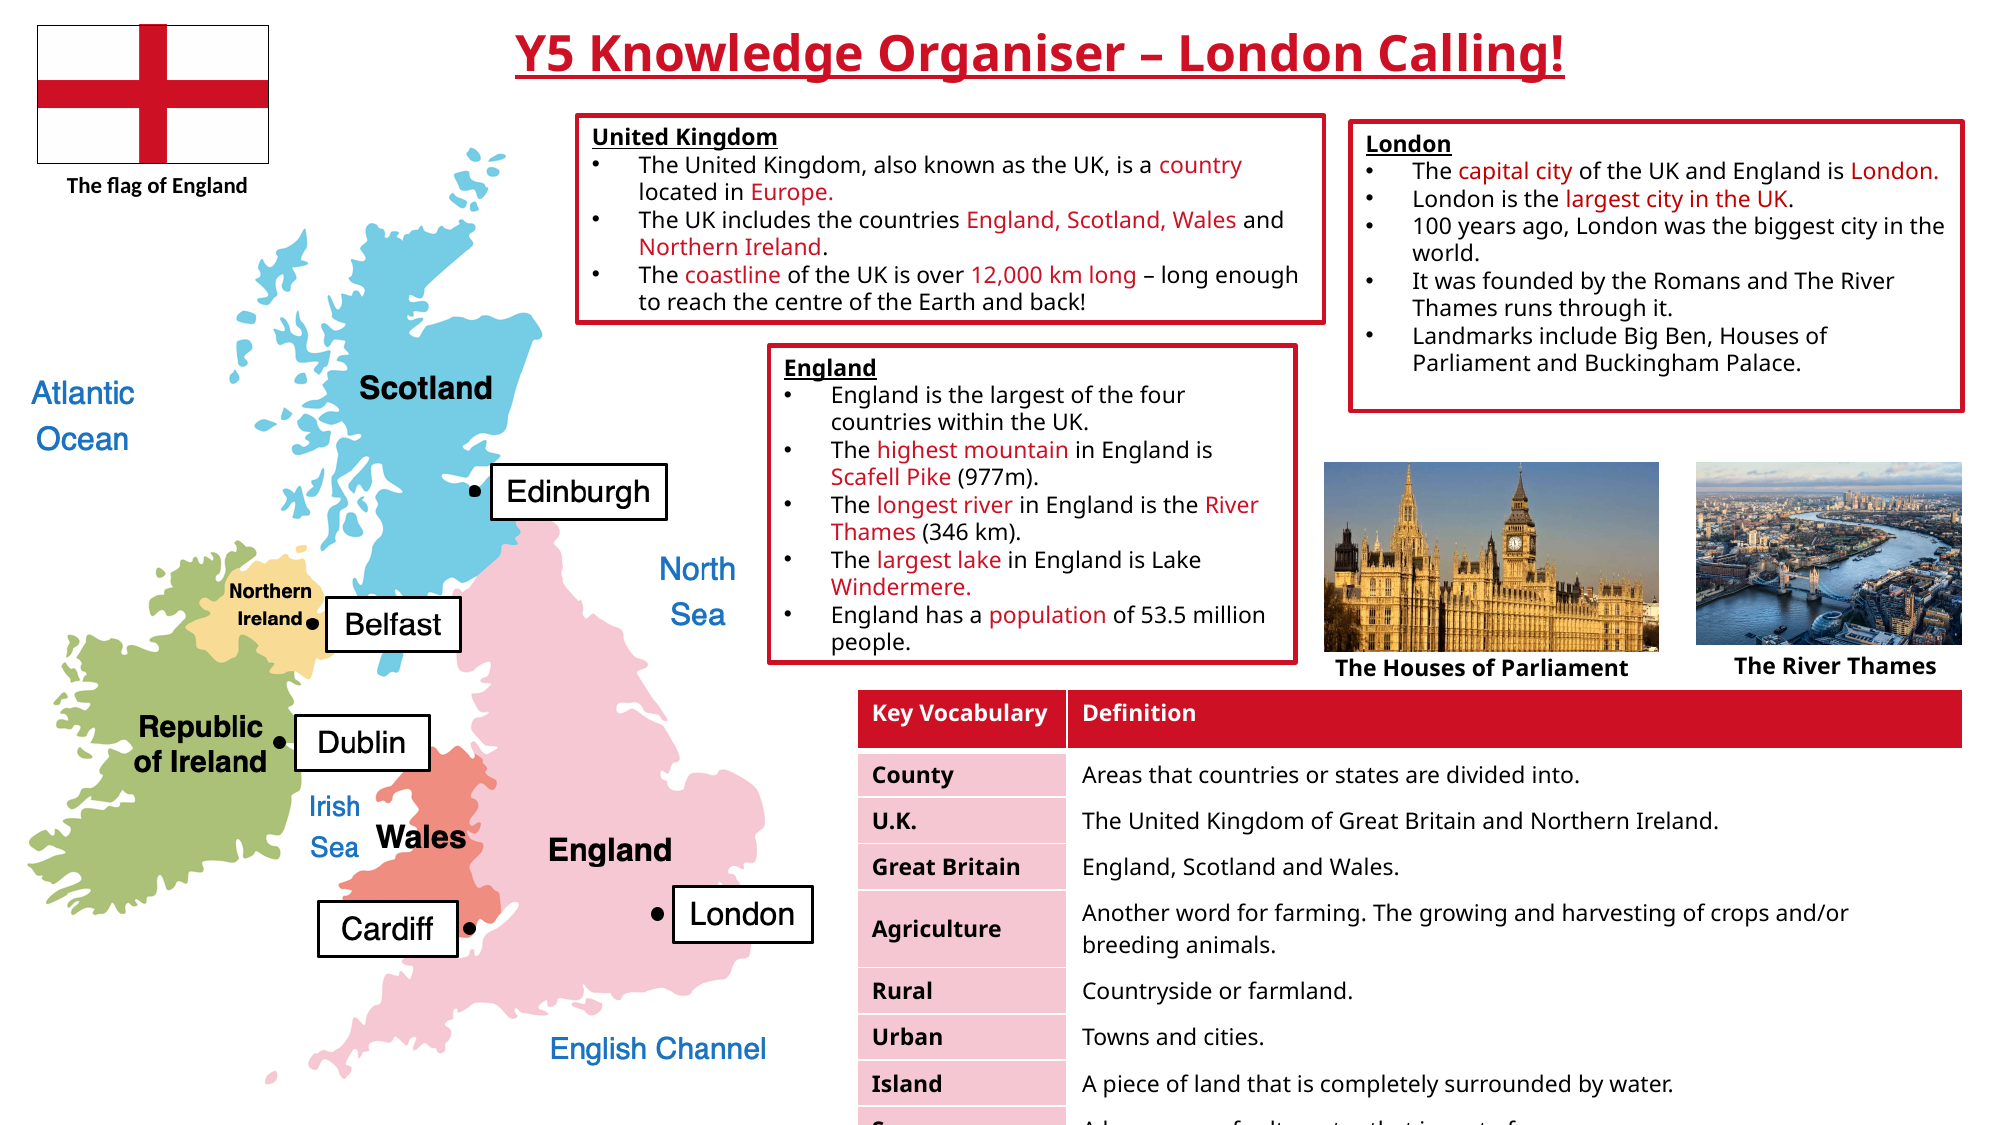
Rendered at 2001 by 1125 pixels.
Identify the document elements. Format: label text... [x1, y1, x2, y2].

table_cell A piece of land that is completely surrounded by water. [1068, 1061, 1962, 1105]
picture [1696, 462, 1962, 645]
text_box The River Thames [1658, 644, 2000, 715]
text_box The Houses of Parliament [1305, 645, 1659, 716]
table_header Key Vocabulary [858, 690, 1066, 748]
table_cell Towns and cities. [1068, 1015, 1962, 1059]
table_cell England, Scotland and Wales. [1068, 844, 1962, 889]
table_cell Another word for farming. The growing and harvesting of crops and/or breeding animals. [1068, 891, 1962, 967]
table_header Definition [1068, 690, 1962, 748]
table_cell Agriculture [858, 891, 1066, 967]
text_box England England is the largest of the four countries within the UK. The highest mountain in England is Scafell Pike (977m). The longest river in England is the River Thames (346 km). The largest lake in England is Lake Windermere. England has a population of 53.5 million people. [819, 345, 1296, 663]
table_cell Urban [858, 1015, 1066, 1059]
table_cell Island [858, 1061, 1066, 1105]
table_cell County [858, 754, 1066, 796]
table_cell Great Britain [858, 844, 1066, 889]
table_cell A large area of salty water that is part of an ocean. [1068, 1107, 1962, 1125]
title Y5 Knowledge Organiser – London Calling! [500, 0, 1675, 90]
table_cell The United Kingdom of Great Britain and Northern Ireland. [1068, 798, 1962, 843]
picture [1324, 462, 1659, 652]
table_cell Areas that countries or states are divided into. [1068, 754, 1962, 796]
text_box United Kingdom The United Kingdom, also known as the UK, is a country located in Europe. The UK includes the countries England, Scotland, Wales and Northern Ireland. The coastline of the UK is over 12,000 km long – long enough to reach the centre of the Earth and back! [577, 115, 1325, 323]
table_cell Countryside or farmland. [1068, 968, 1962, 1013]
table_cell Rural [858, 968, 1066, 1013]
table_cell Sea [858, 1107, 1066, 1125]
picture [3, 24, 819, 1114]
text_box London The capital city of the UK and England is London. London is the largest city in the UK. 100 years ago, London was the biggest city in the world. It was founded by the Romans and The River Thames runs through it. Landmarks include Big Ben, Houses of Parliament and Buckingham Palace. [1350, 121, 1963, 412]
table_cell U.K. [858, 798, 1066, 843]
